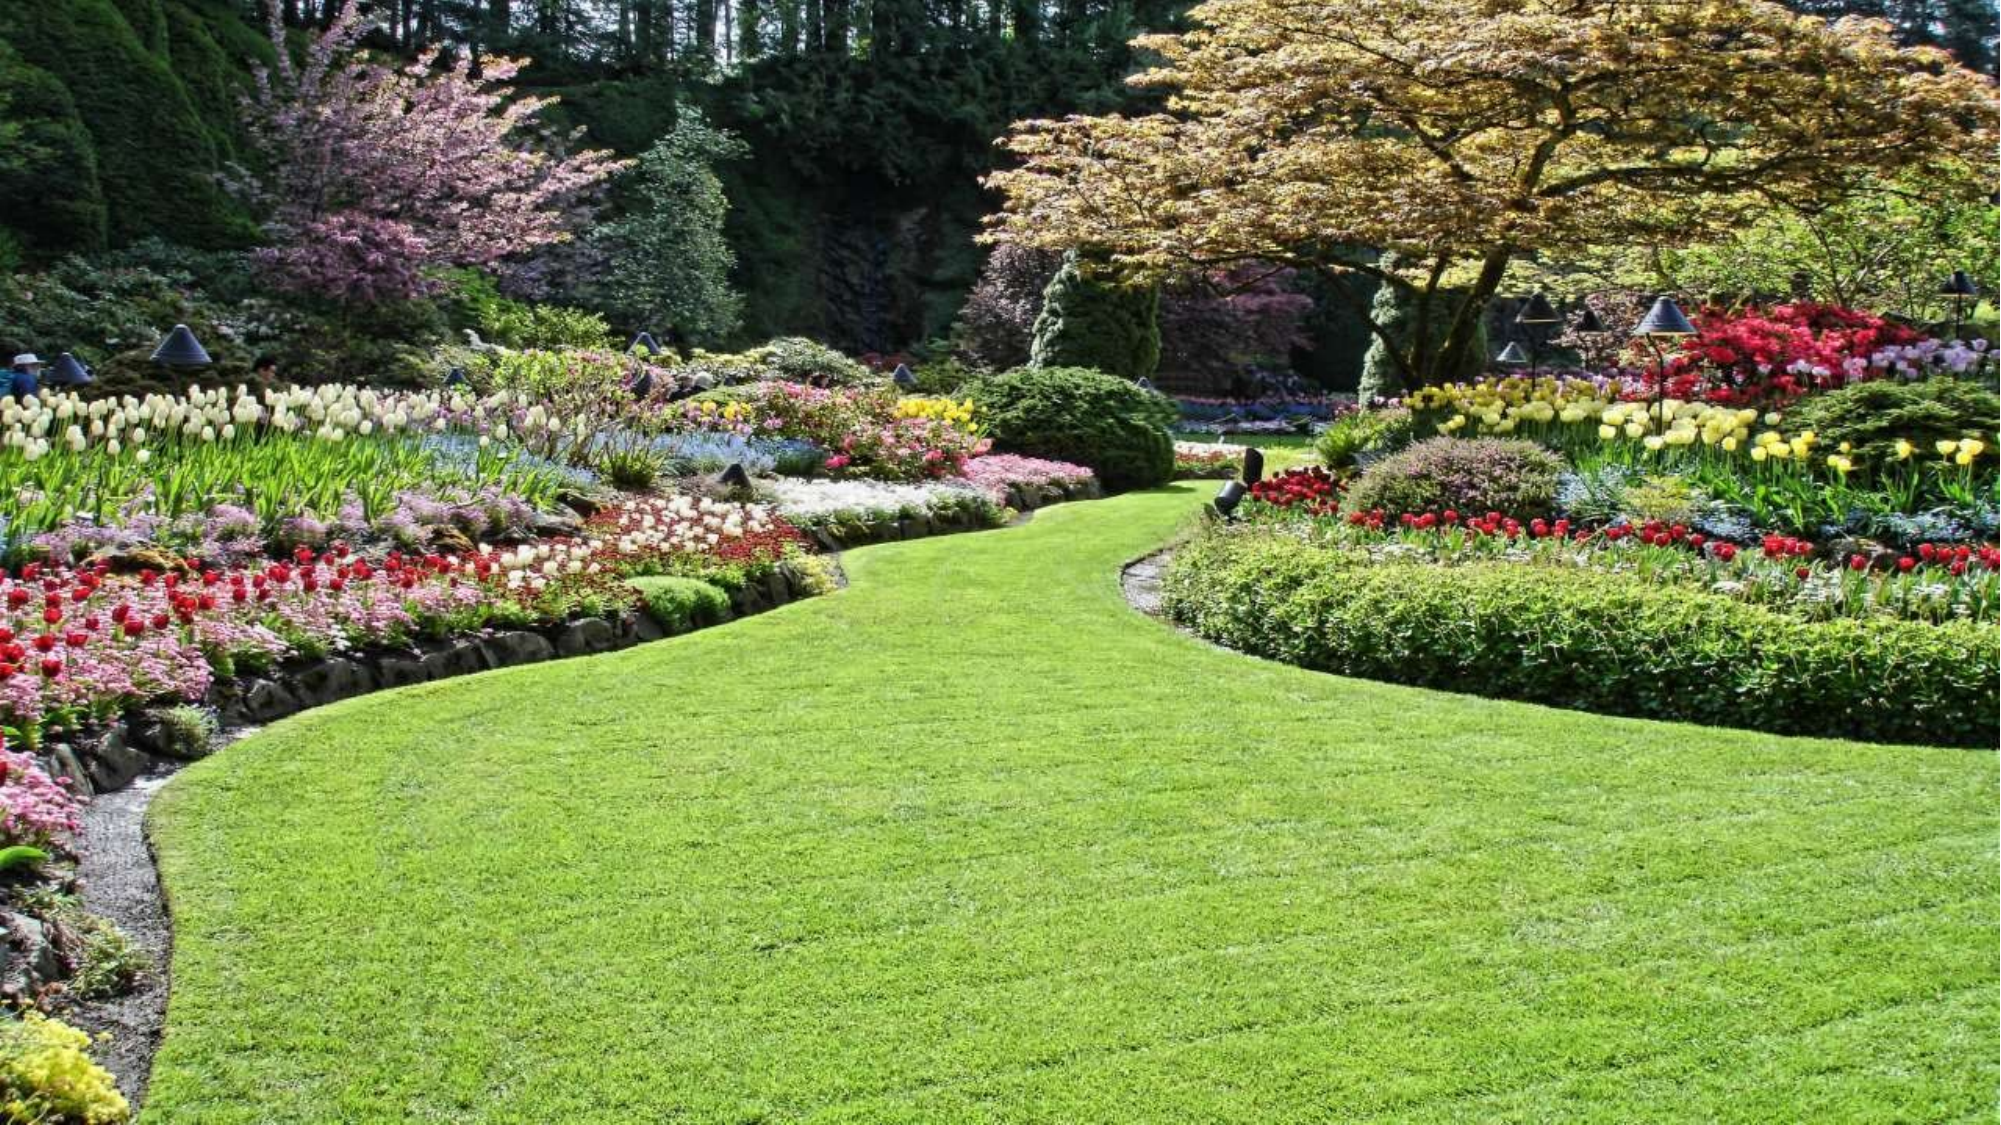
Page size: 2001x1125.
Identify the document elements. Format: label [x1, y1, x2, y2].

text_box [0, 0, 2000, 1125]
